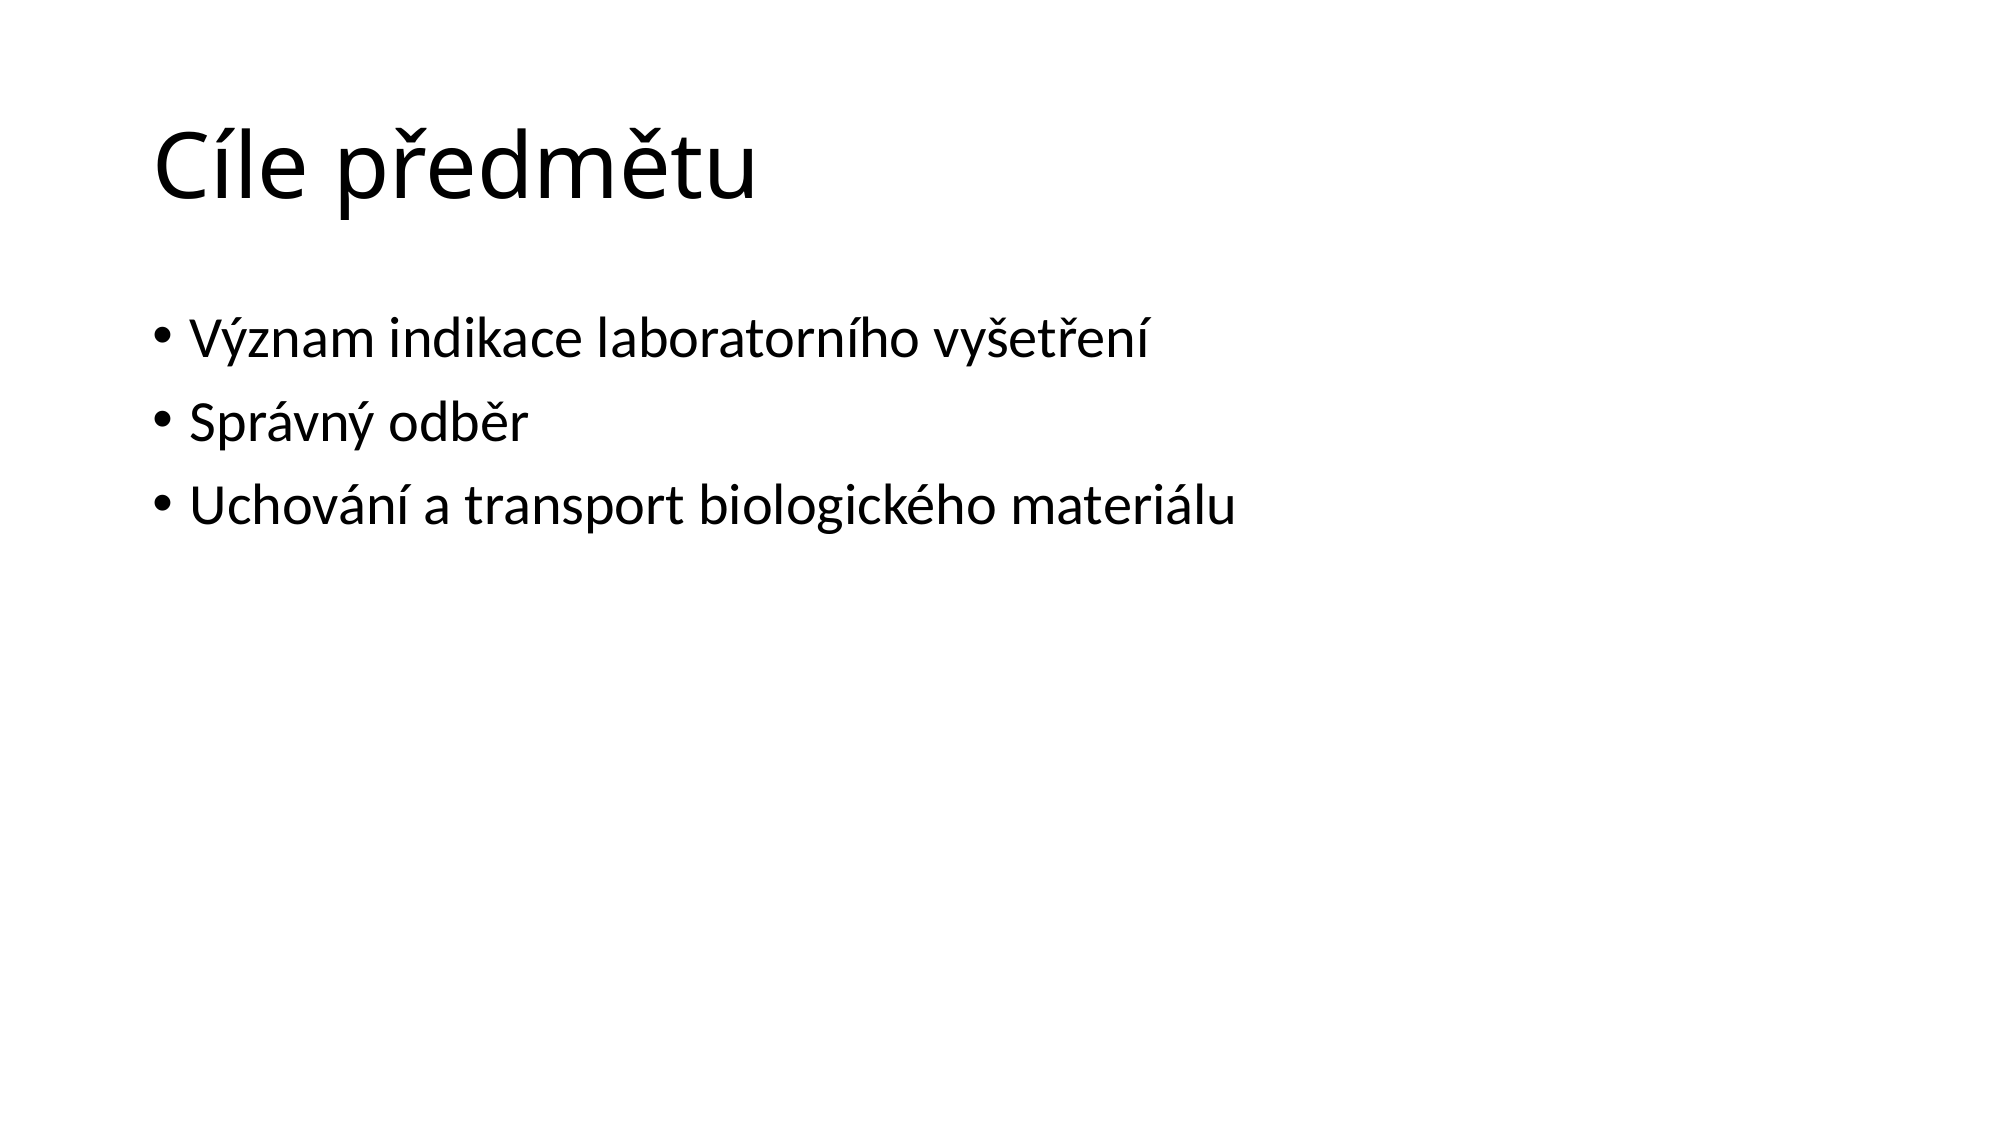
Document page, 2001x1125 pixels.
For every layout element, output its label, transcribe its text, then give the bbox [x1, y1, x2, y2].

title Cíle předmětu [137, 59, 1863, 278]
list Význam indikace laboratorního vyšetření Správný odběr Uchování a transport biologického materiálu [137, 299, 1863, 1014]
